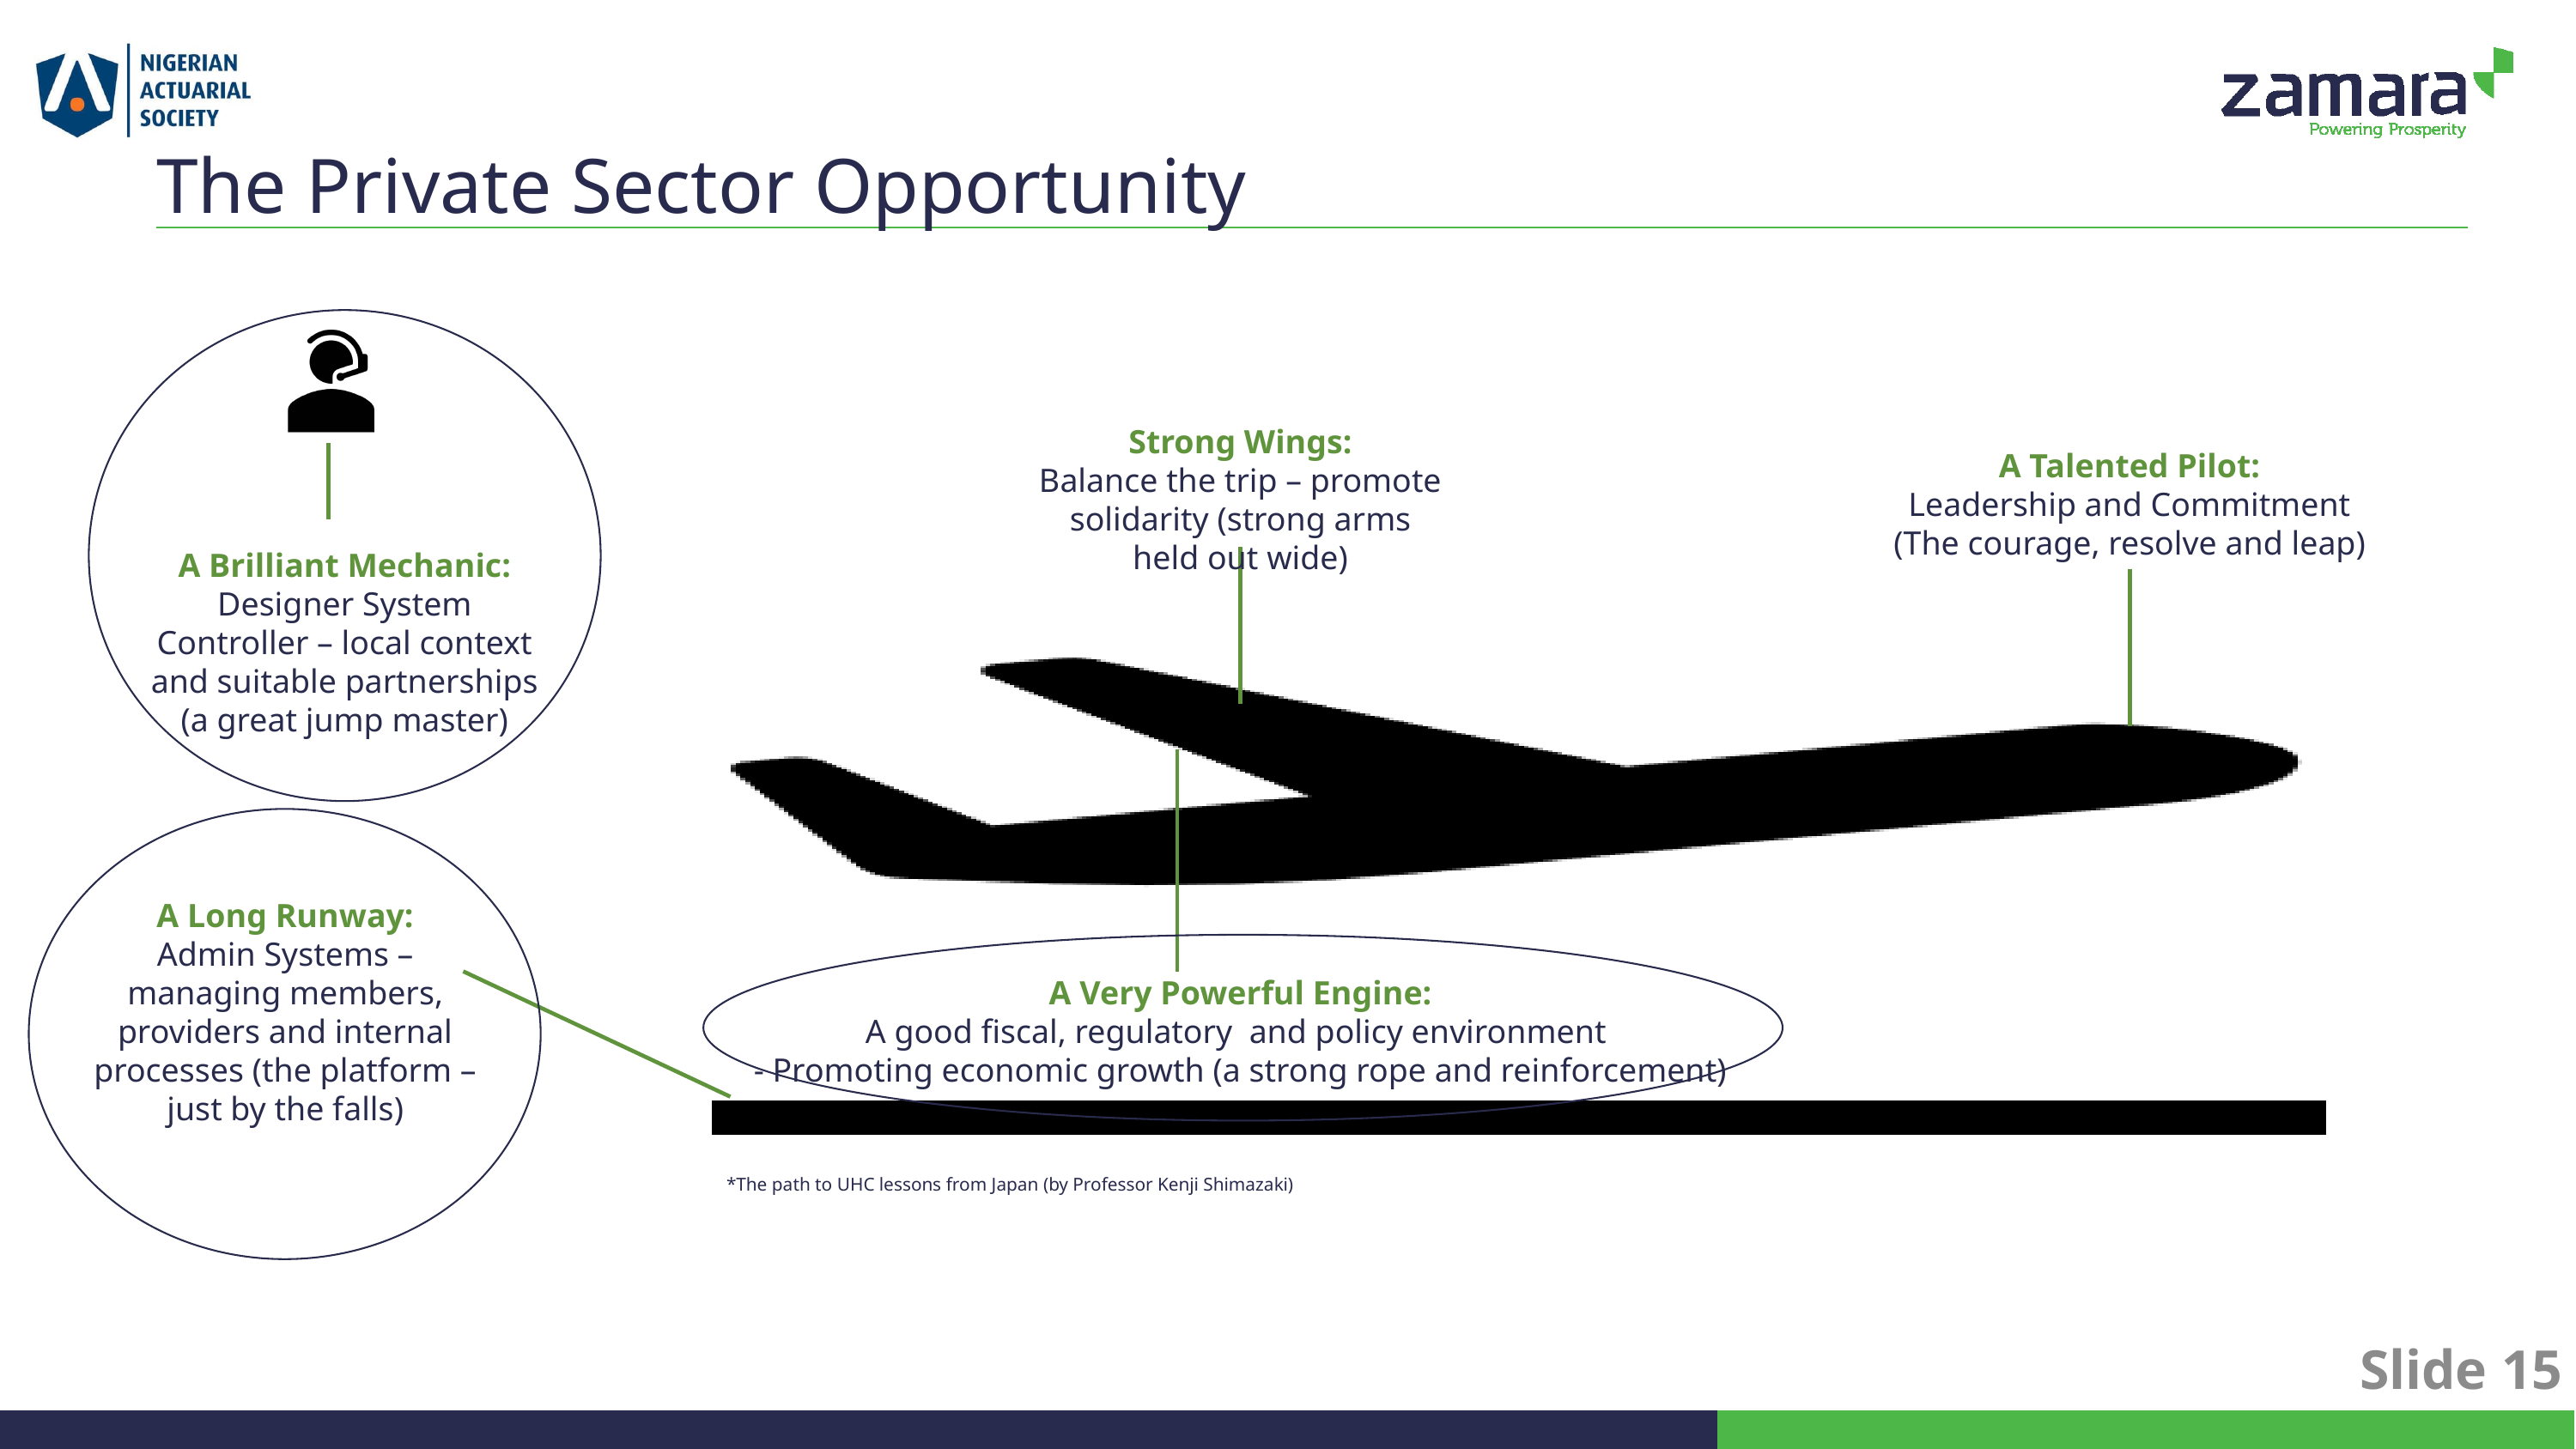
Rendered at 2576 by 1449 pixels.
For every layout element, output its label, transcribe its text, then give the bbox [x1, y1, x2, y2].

text_box [180, 745, 509, 803]
text_box A Talented Pilot: Leadership and Commitment (The courage, resolve and leap) [1853, 439, 2407, 482]
text_box Strong Wings: Balance the trip – promote solidarity (strong arms held out wide) [1022, 415, 1459, 482]
text_box A Brilliant Mechanic: Designer System Controller – local context and suitable partnerships (a great jump master) [126, 538, 563, 745]
text_box The Private Sector Opportunity [142, 119, 2079, 246]
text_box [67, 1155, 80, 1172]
text_box [88, 309, 596, 686]
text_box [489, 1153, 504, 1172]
picture [0, 0, 2574, 1449]
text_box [463, 971, 731, 1097]
text_box [27, 808, 532, 1260]
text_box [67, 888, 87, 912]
text_box Slide 15 [1996, 1333, 2576, 1411]
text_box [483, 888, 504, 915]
